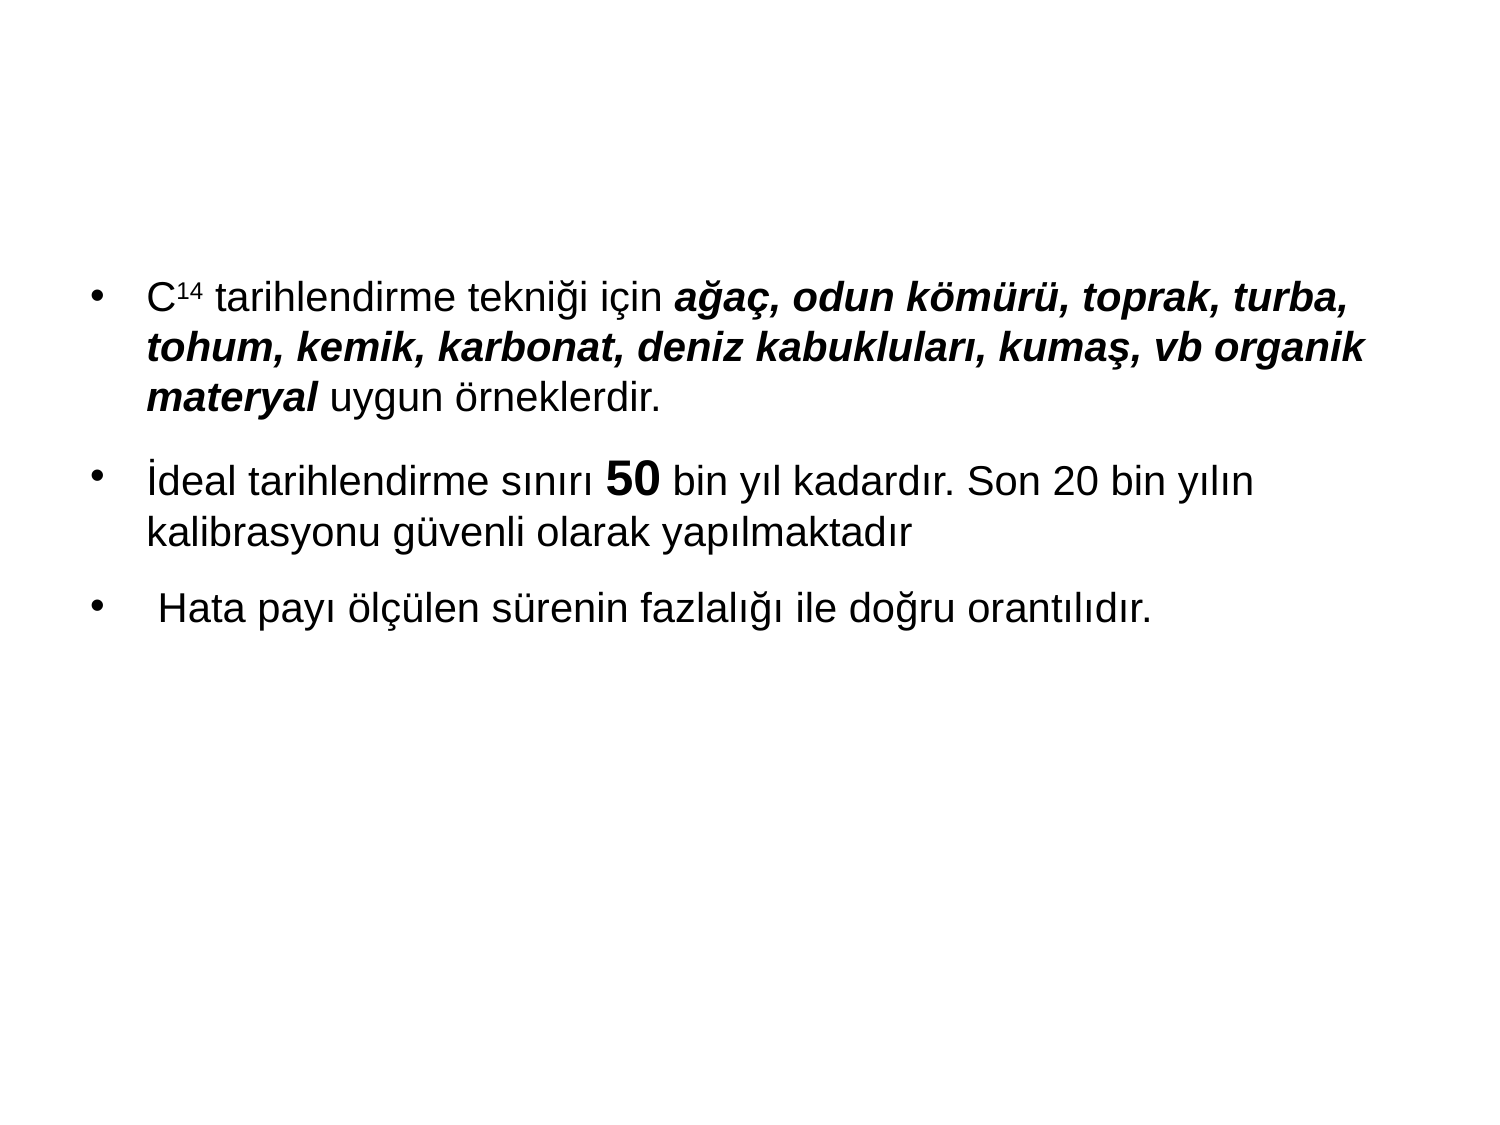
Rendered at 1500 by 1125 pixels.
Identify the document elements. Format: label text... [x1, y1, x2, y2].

list C14 tarihlendirme tekniği için ağaç, odun kömürü, toprak, turba, tohum, kemik, karbonat, deniz kabukluları, kumaş, vb organik materyal uygun örneklerdir. İdeal tarihlendirme sınırı 50 bin yıl kadardır. Son 20 bin yılın kalibrasyonu güvenli olarak yapılmaktadır Hata payı ölçülen sürenin fazlalığı ile doğru orantılıdır. [75, 262, 1425, 1005]
